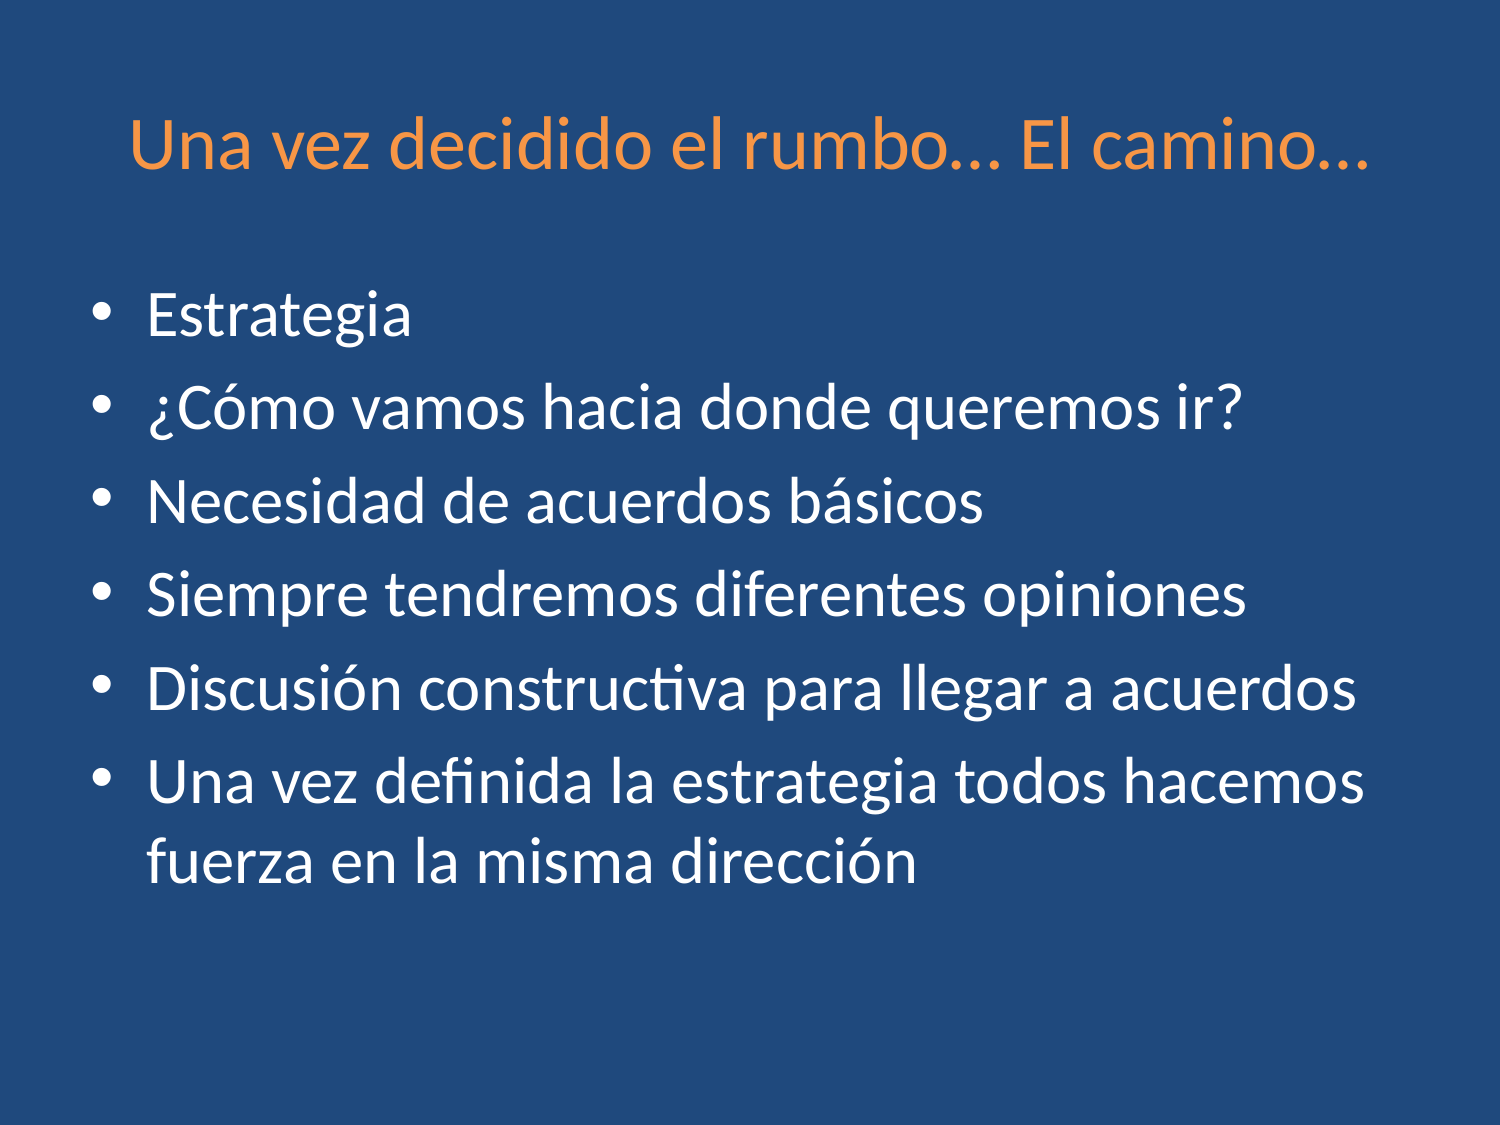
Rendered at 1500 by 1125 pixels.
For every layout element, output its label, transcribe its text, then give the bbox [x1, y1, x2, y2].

title Una vez decidido el rumbo… El camino… [75, 45, 1425, 233]
list Estrategia ¿Cómo vamos hacia donde queremos ir? Necesidad de acuerdos básicos Siempre tendremos diferentes opiniones Discusión constructiva para llegar a acuerdos Una vez definida la estrategia todos hacemos fuerza en la misma dirección [75, 262, 1425, 1005]
